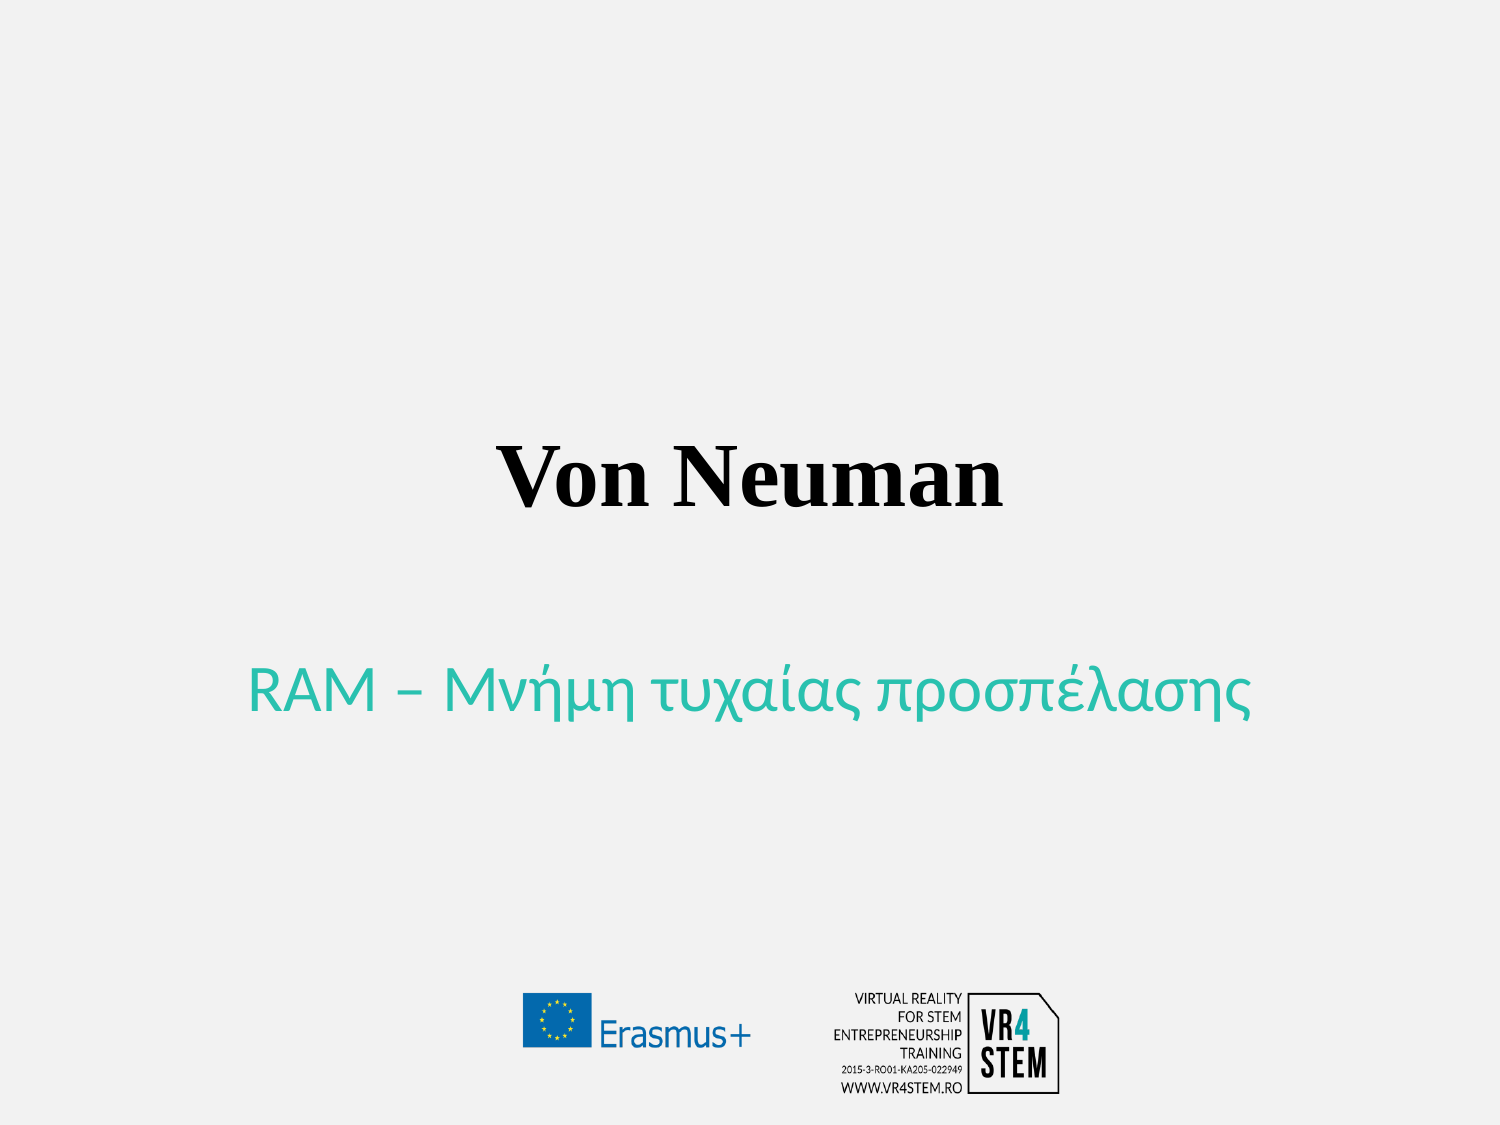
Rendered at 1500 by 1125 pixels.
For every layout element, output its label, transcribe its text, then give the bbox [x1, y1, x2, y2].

subtitle RAM – Μνήμη τυχαίας προσπέλασης [225, 637, 1275, 925]
picture [515, 984, 1067, 1102]
title Von Neuman [112, 349, 1388, 591]
